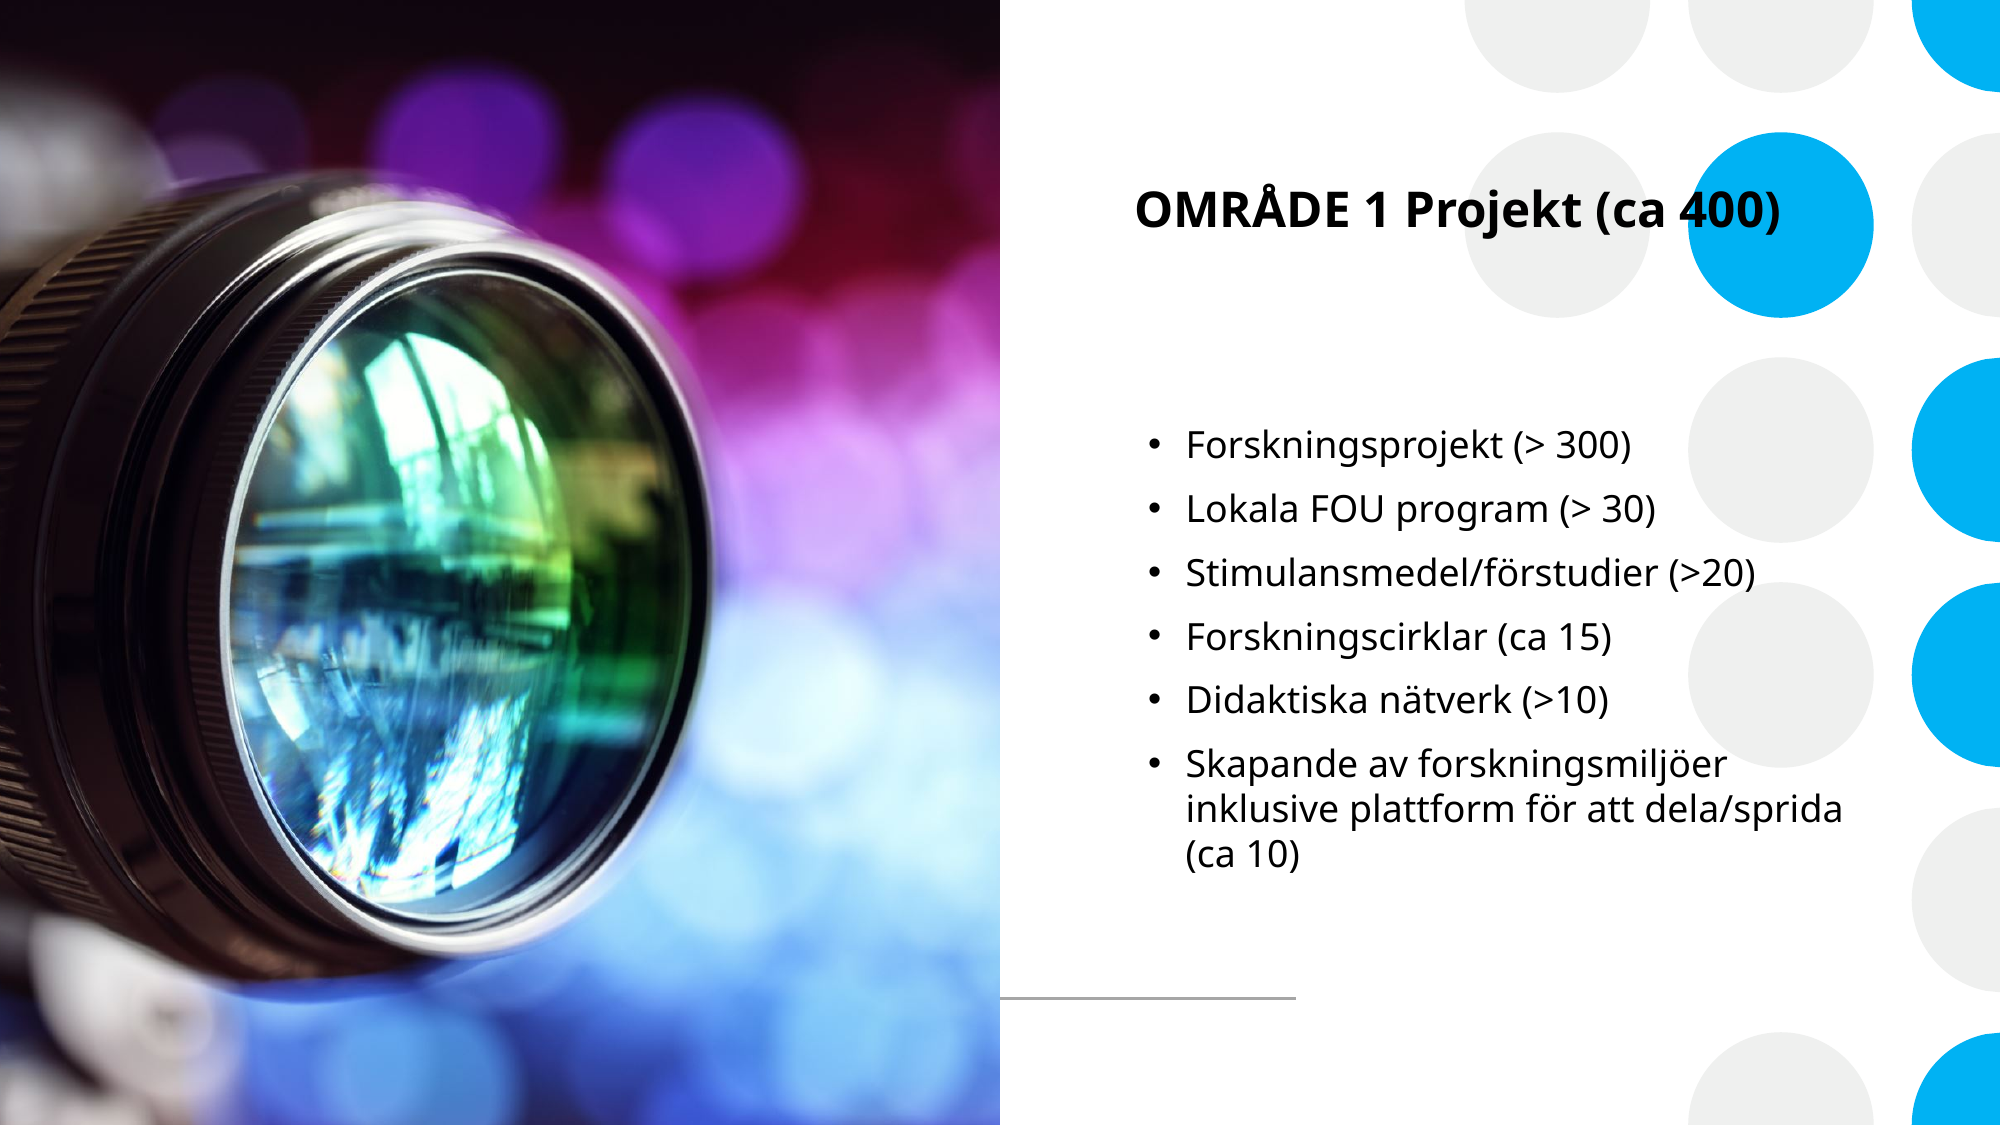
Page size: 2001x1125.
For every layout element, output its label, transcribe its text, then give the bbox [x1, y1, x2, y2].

picture [0, 0, 1000, 1125]
title OMRÅDE 1 Projekt (ca 400) [1119, 121, 1857, 246]
list Forskningsprojekt (> 300) Lokala FOU program (> 30) Stimulansmedel/förstudier (>20) Forskningscirklar (ca 15) Didaktiska nätverk (>10) Skapande av forskningsmiljöer inklusive plattform för att dela/sprida (ca 10) [1133, 349, 1870, 1034]
